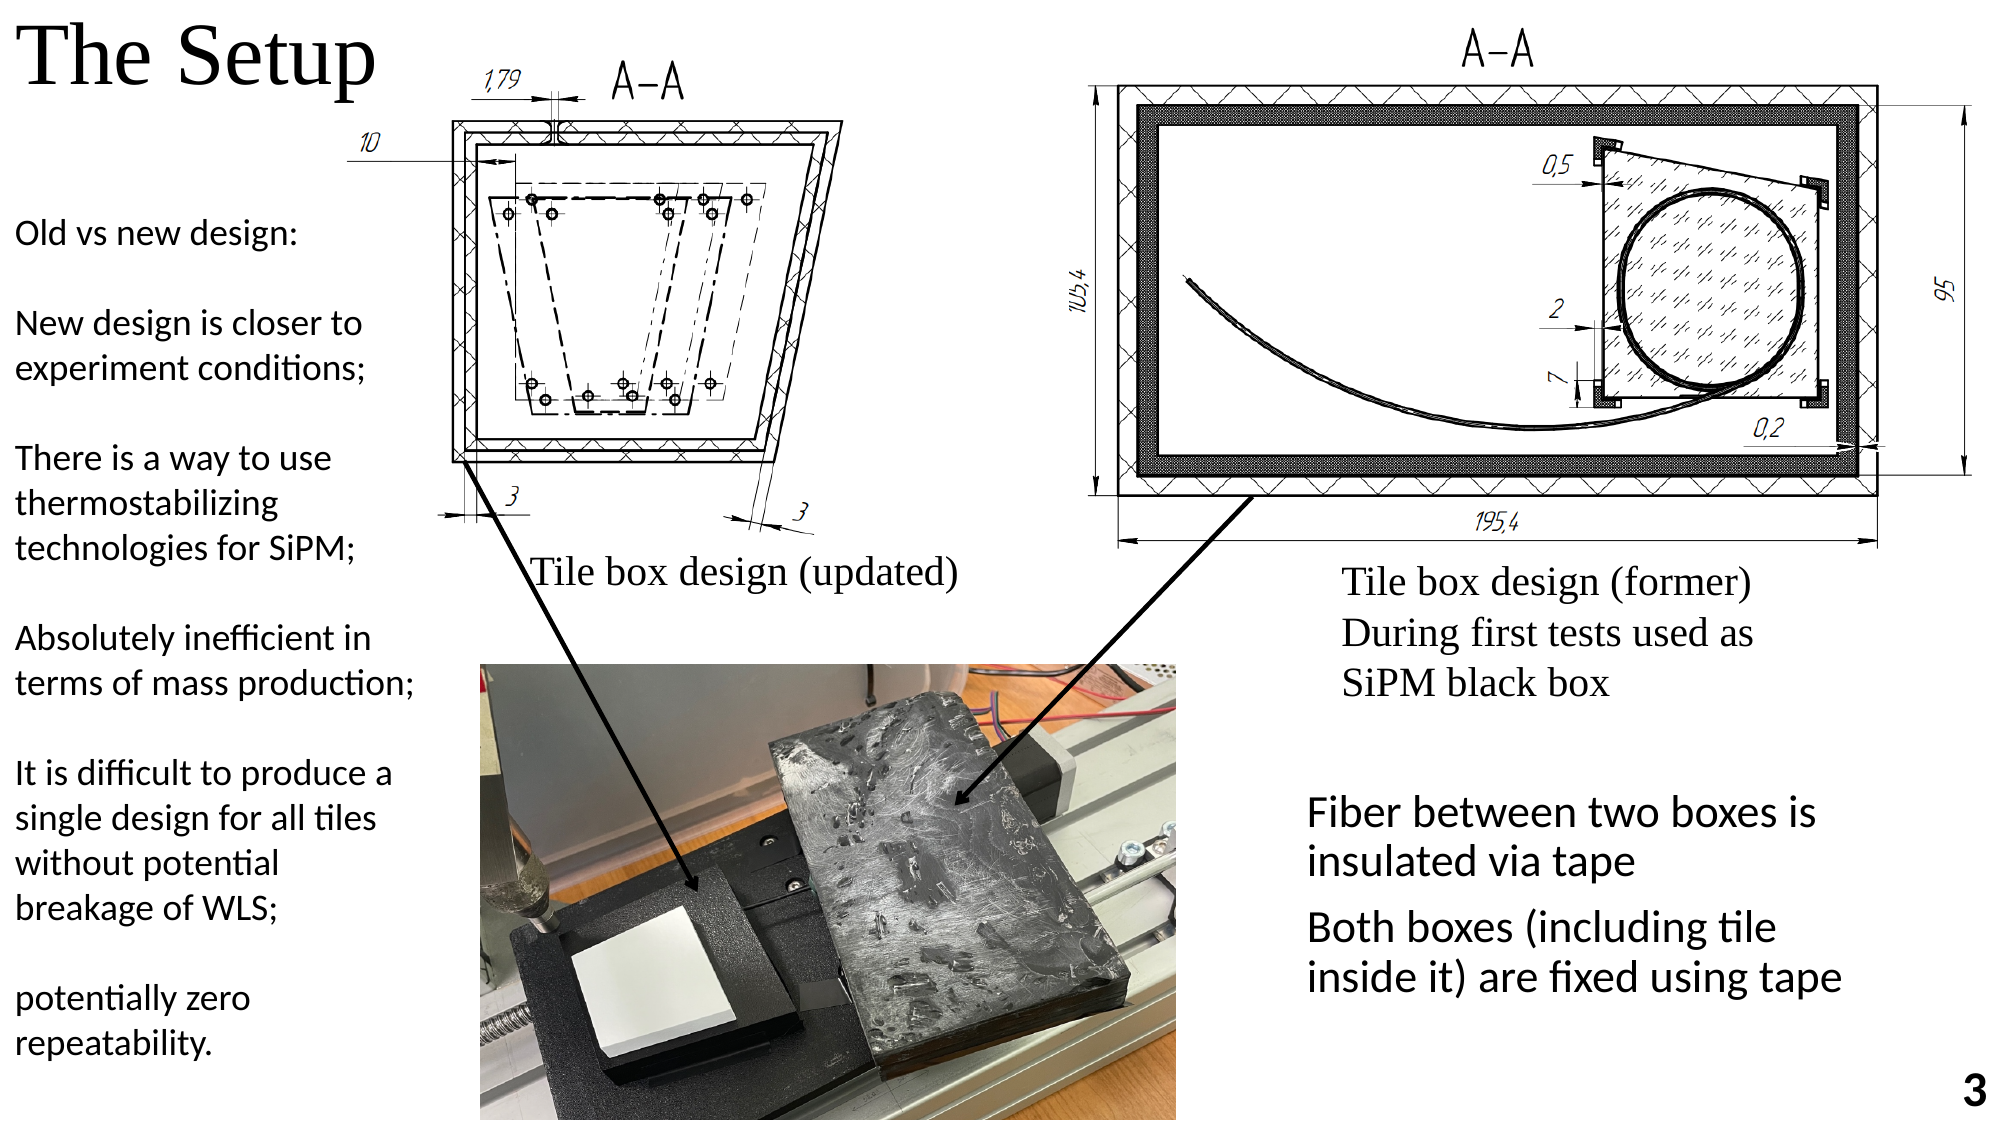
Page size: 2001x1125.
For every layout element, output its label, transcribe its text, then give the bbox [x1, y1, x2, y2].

picture [480, 664, 1176, 1120]
list Fiber between two boxes is insulated via tape Both boxes (including tile inside it) are fixed using tape [1291, 780, 1863, 1048]
text_box Tile box design (former) During first tests used as SiPM black box [1326, 552, 1781, 712]
text_box Old vs new design: New design is closer to experiment conditions; There is a way to use thermostabilizing technologies for SiPM; Absolutely inefficient in terms of mass production; It is difficult to produce a single design for all tiles without potential breakage of WLS; potentially zero repeatability. [0, 200, 441, 1071]
text_box 3 [1947, 1049, 2000, 1124]
picture [1069, 27, 1978, 552]
text_box Tile box design (updated) [698, 536, 954, 602]
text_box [464, 460, 698, 893]
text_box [954, 496, 1253, 806]
picture [338, 47, 846, 540]
title The Setup [0, 0, 1863, 112]
